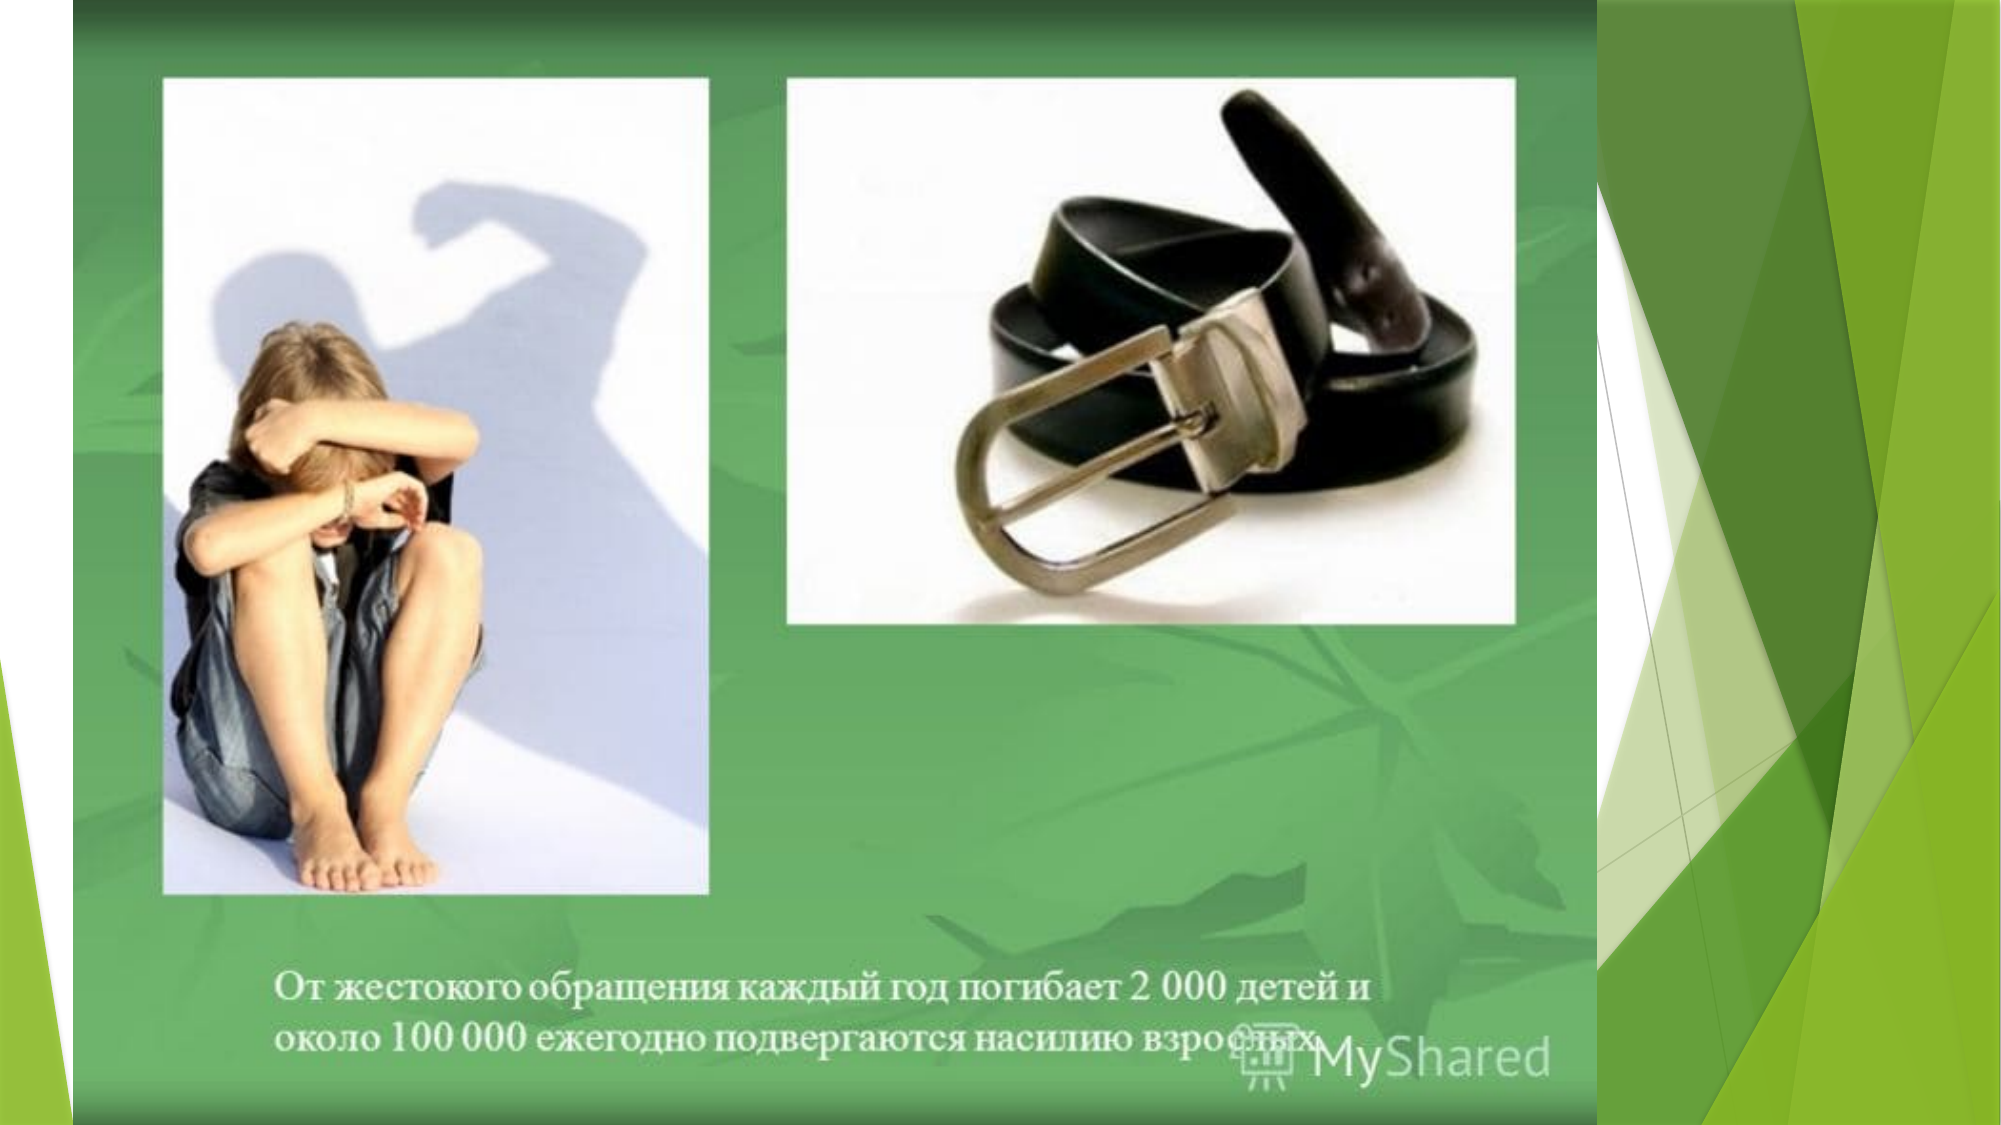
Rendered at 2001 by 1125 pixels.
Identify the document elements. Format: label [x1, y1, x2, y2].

picture [73, 0, 1598, 1125]
